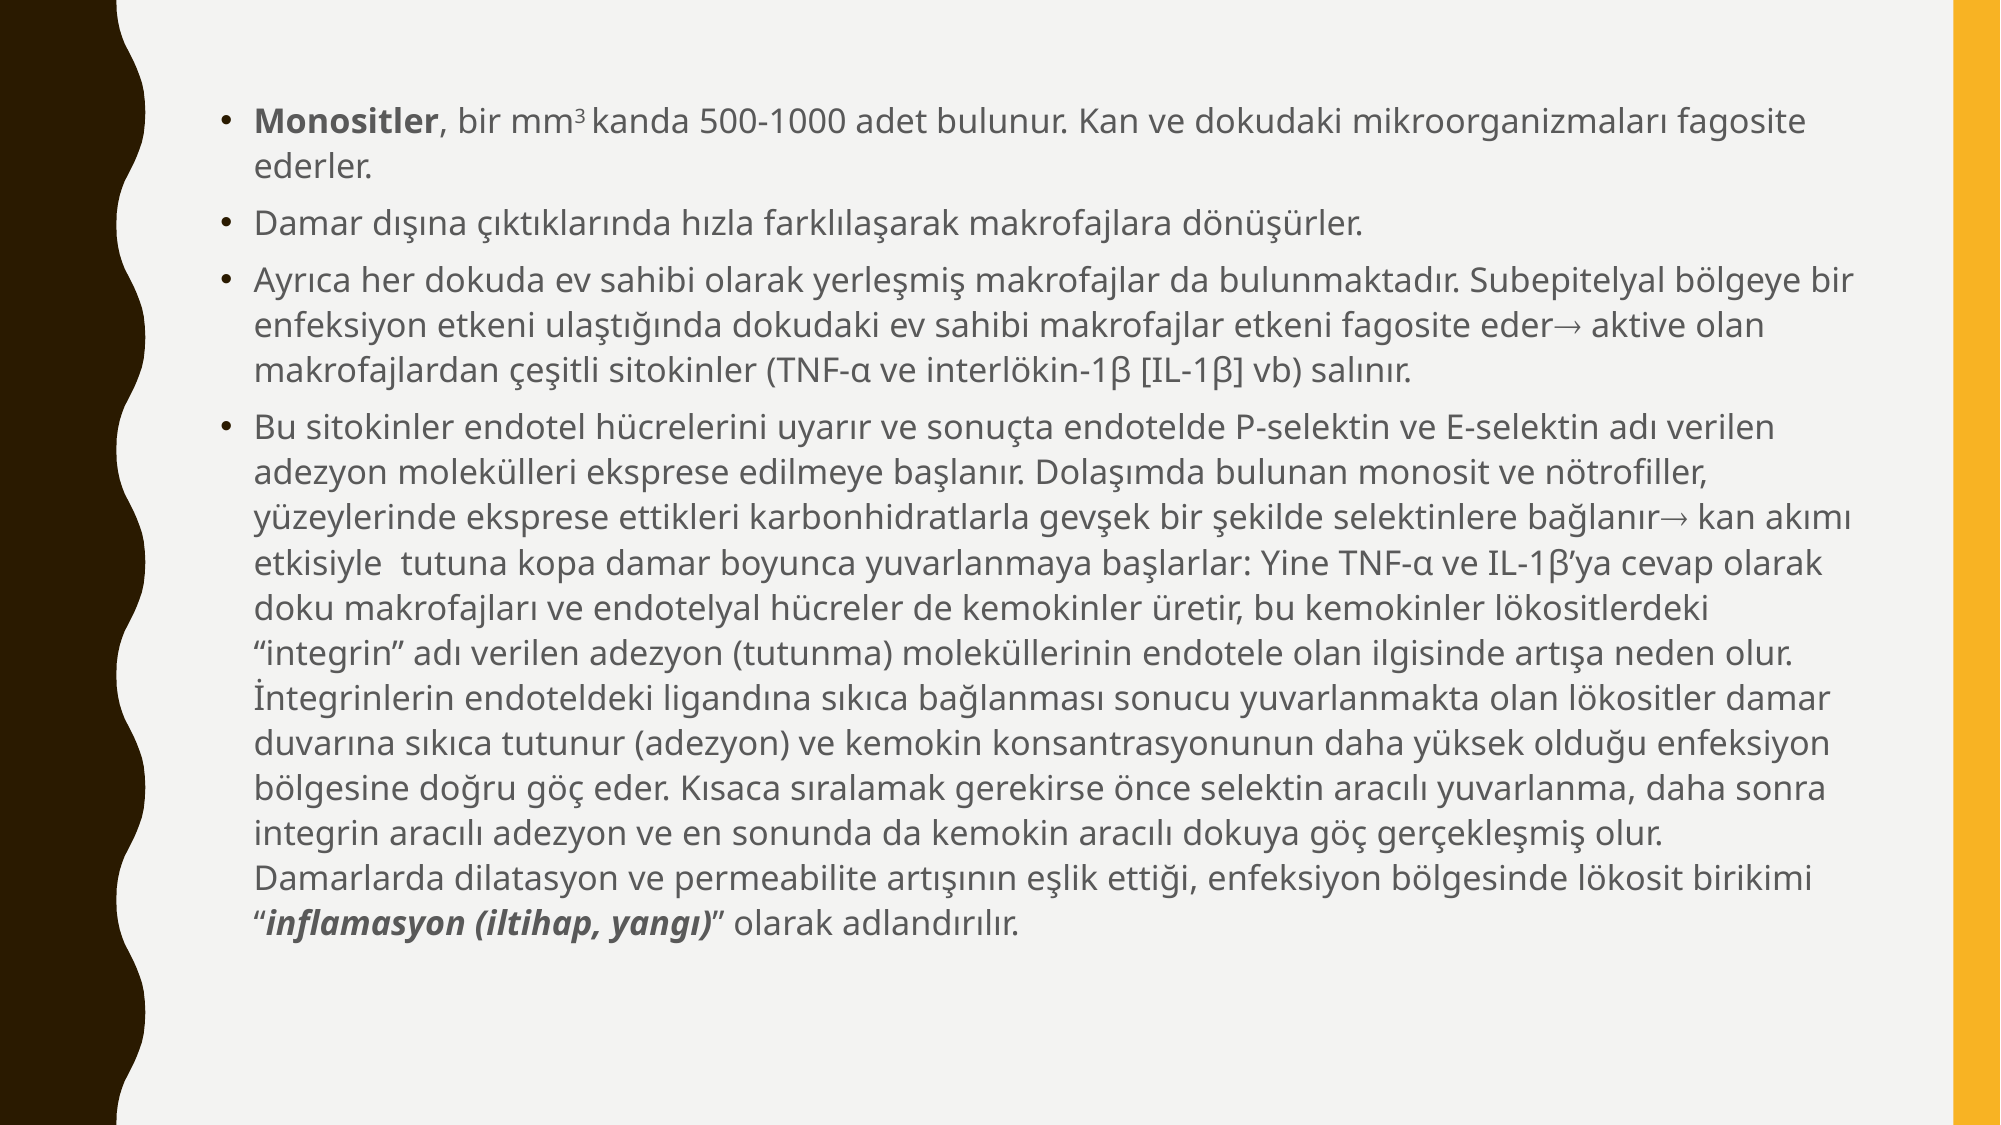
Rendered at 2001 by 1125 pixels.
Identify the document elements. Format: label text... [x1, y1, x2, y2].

list Monositler, bir mm3 kanda 500-1000 adet bulunur. Kan ve dokudaki mikroorganizmaları fagosite ederler. Damar dışına çıktıklarında hızla farklılaşarak makrofajlara dönüşürler. Ayrıca her dokuda ev sahibi olarak yerleşmiş makrofajlar da bulunmaktadır. Subepitelyal bölgeye bir enfeksiyon etkeni ulaştığında dokudaki ev sahibi makrofajlar etkeni fagosite eder aktive olan makrofajlardan çeşitli sitokinler (TNF-α ve interlökin-1β [IL-1β] vb) salınır. Bu sitokinler endotel hücrelerini uyarır ve sonuçta endotelde P-selektin ve E-selektin adı verilen adezyon molekülleri eksprese edilmeye başlanır. Dolaşımda bulunan monosit ve nötrofiller, yüzeylerinde eksprese ettikleri karbonhidratlarla gevşek bir şekilde selektinlere bağlanır kan akımı etkisiyle tutuna kopa damar boyunca yuvarlanmaya başlarlar: Yine TNF-α ve IL-1β’ya cevap olarak doku makrofajları ve endotelyal hücreler de kemokinler üretir, bu kemokinler lökositlerdeki “integrin” adı verilen adezyon (tutunma) moleküllerinin endotele olan ilgisinde artışa neden olur. İntegrinlerin endoteldeki ligandına sıkıca bağlanması sonucu yuvarlanmakta olan lökositler damar duvarına sıkıca tutunur (adezyon) ve kemokin konsantrasyonunun daha yüksek olduğu enfeksiyon bölgesine doğru göç eder. Kısaca sıralamak gerekirse önce selektin aracılı yuvarlanma, daha sonra integrin aracılı adezyon ve en sonunda da kemokin aracılı dokuya göç gerçekleşmiş olur. Damarlarda dilatasyon ve permeabilite artışının eşlik ettiği, enfeksiyon bölgesinde lökosit birikimi “inflamasyon (iltihap, yangı)” olarak adlandırılır. [205, 87, 1875, 965]
